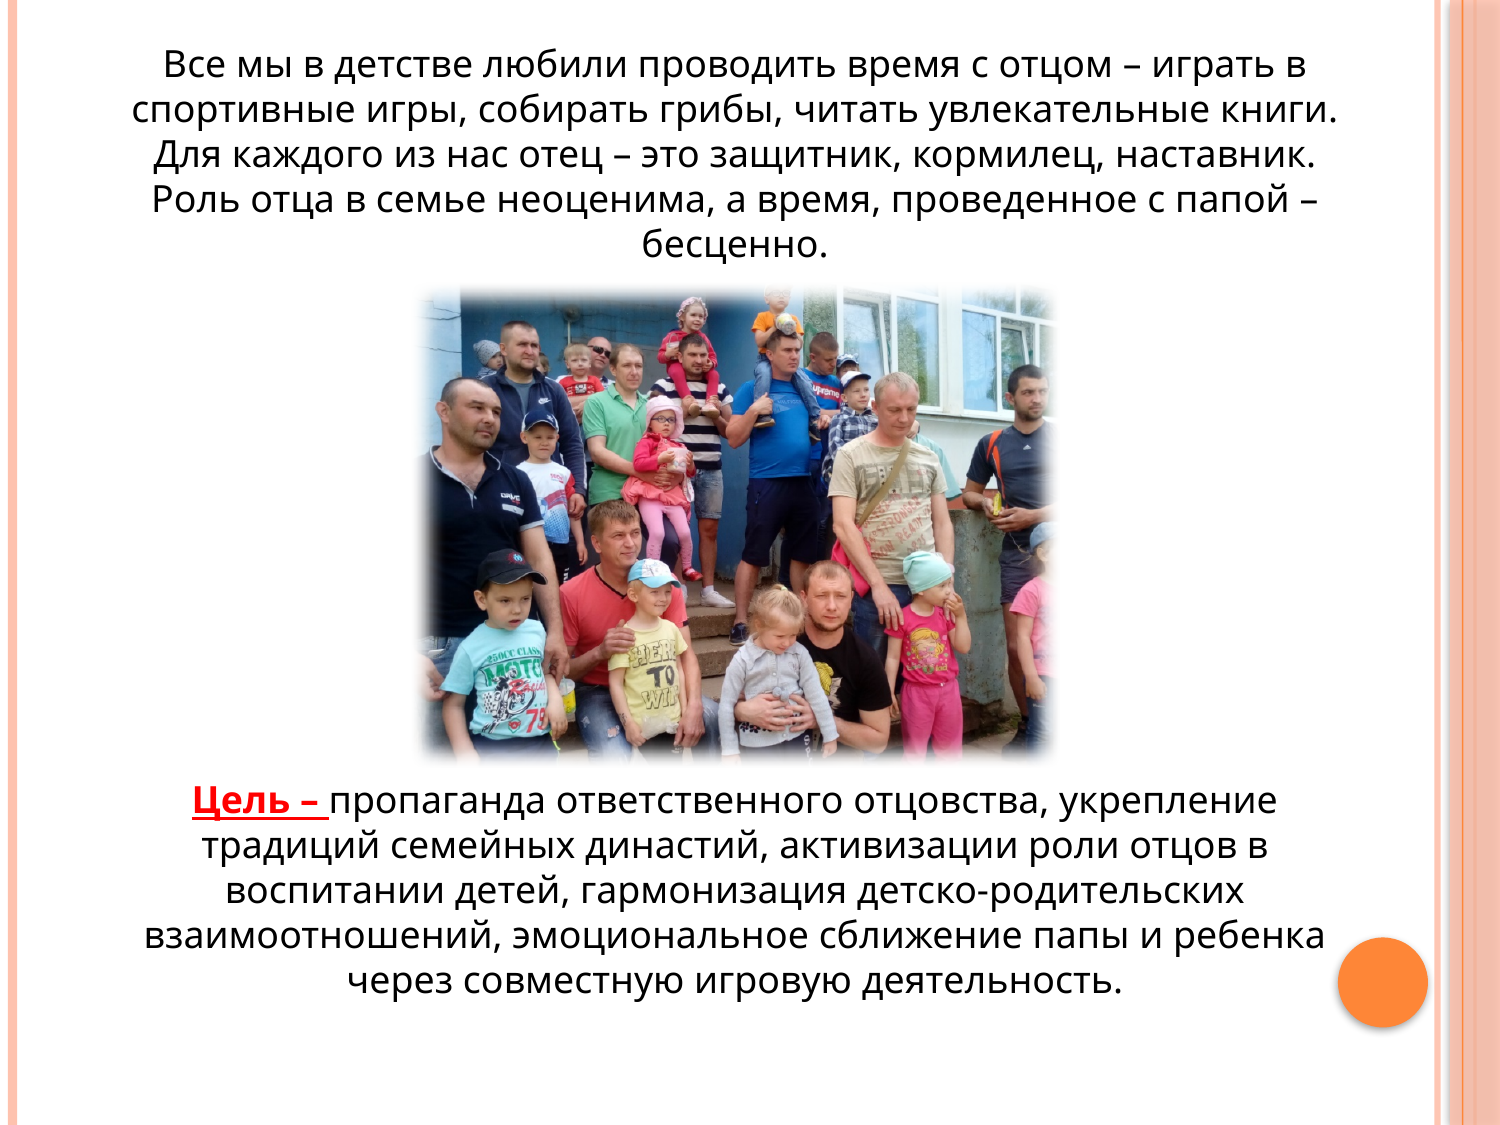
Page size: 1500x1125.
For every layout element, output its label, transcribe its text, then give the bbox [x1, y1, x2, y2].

text_box Все мы в детстве любили проводить время с отцом – играть в спортивные игры, собирать грибы, читать увлекательные книги. Для каждого из нас отец – это защитник, кормилец, наставник. Роль отца в семье неоценима, а время, проведенное с папой – бесценно. [106, 32, 1365, 273]
picture [409, 281, 1061, 770]
text_box Цель – пропаганда ответственного отцовства, укрепление традиций семейных династий, активизации роли отцов в воспитании детей, гармонизация детско-родительских взаимоотношений, эмоциональное сближение папы и ребенка через совместную игровую деятельность. [91, 768, 1379, 1009]
